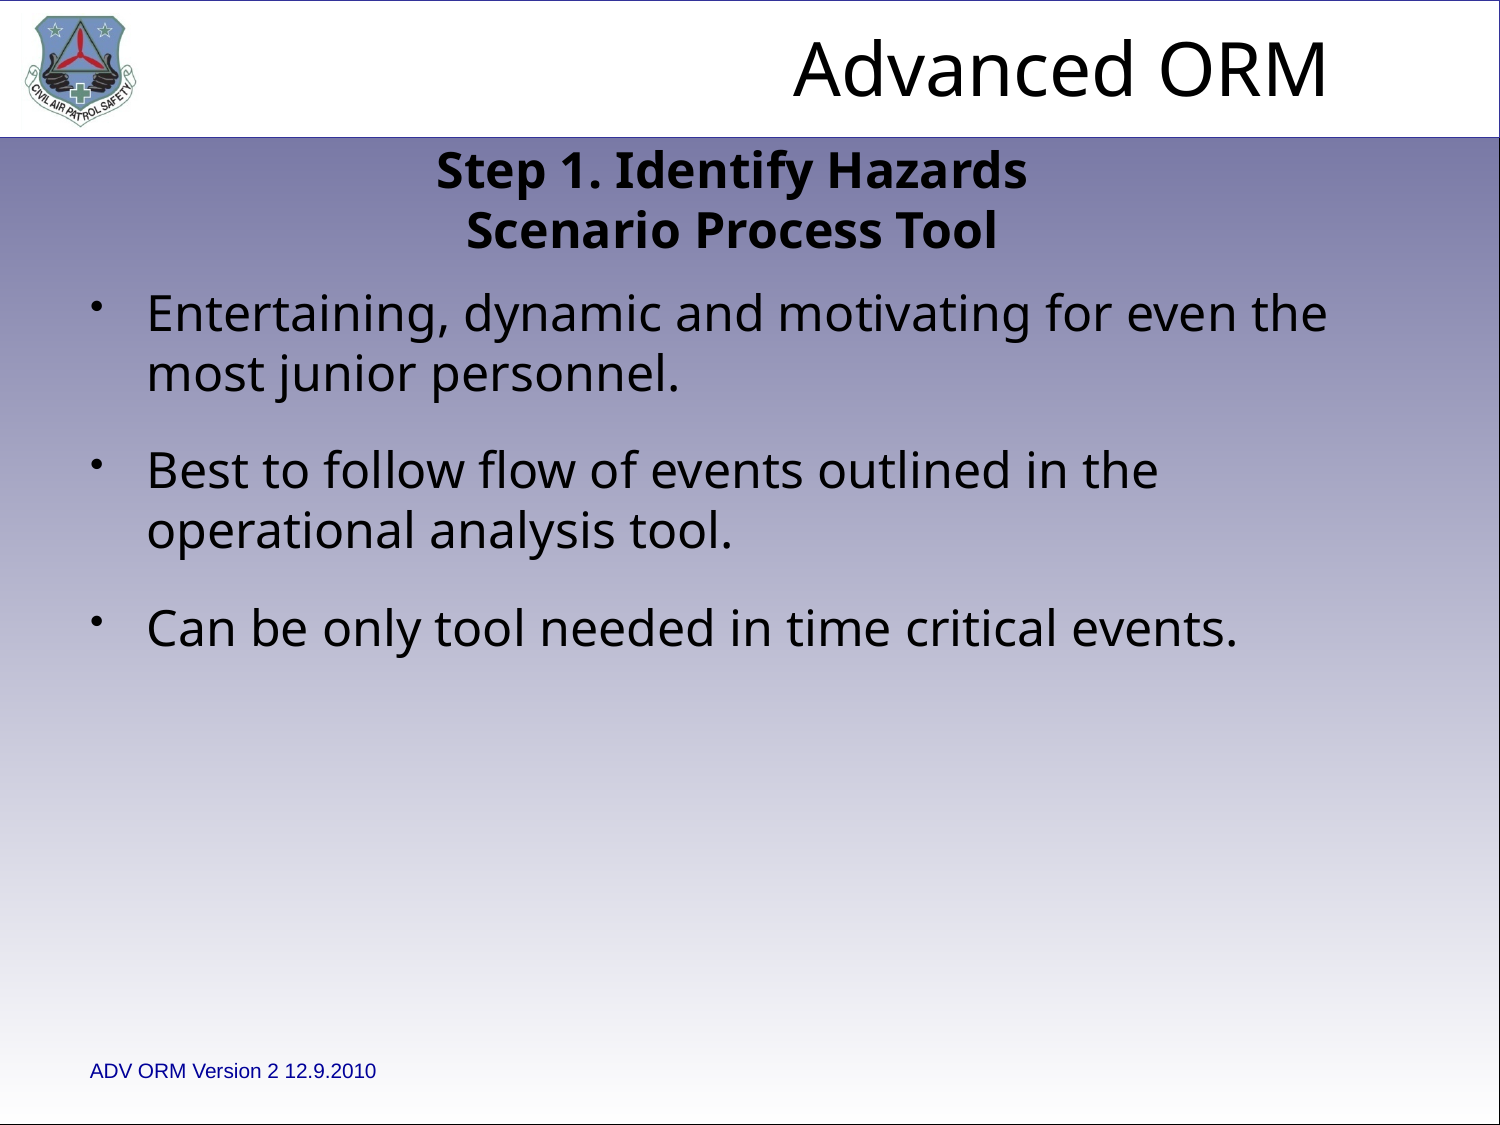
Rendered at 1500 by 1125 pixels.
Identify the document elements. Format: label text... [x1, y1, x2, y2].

list Entertaining, dynamic and motivating for even the most junior personnel. Best to follow flow of events outlined in the operational analysis tool. Can be only tool needed in time critical events. [74, 273, 1426, 1029]
text_box Step 1. Identify Hazards Scenario Process Tool [66, 153, 1399, 243]
picture [21, 13, 139, 130]
